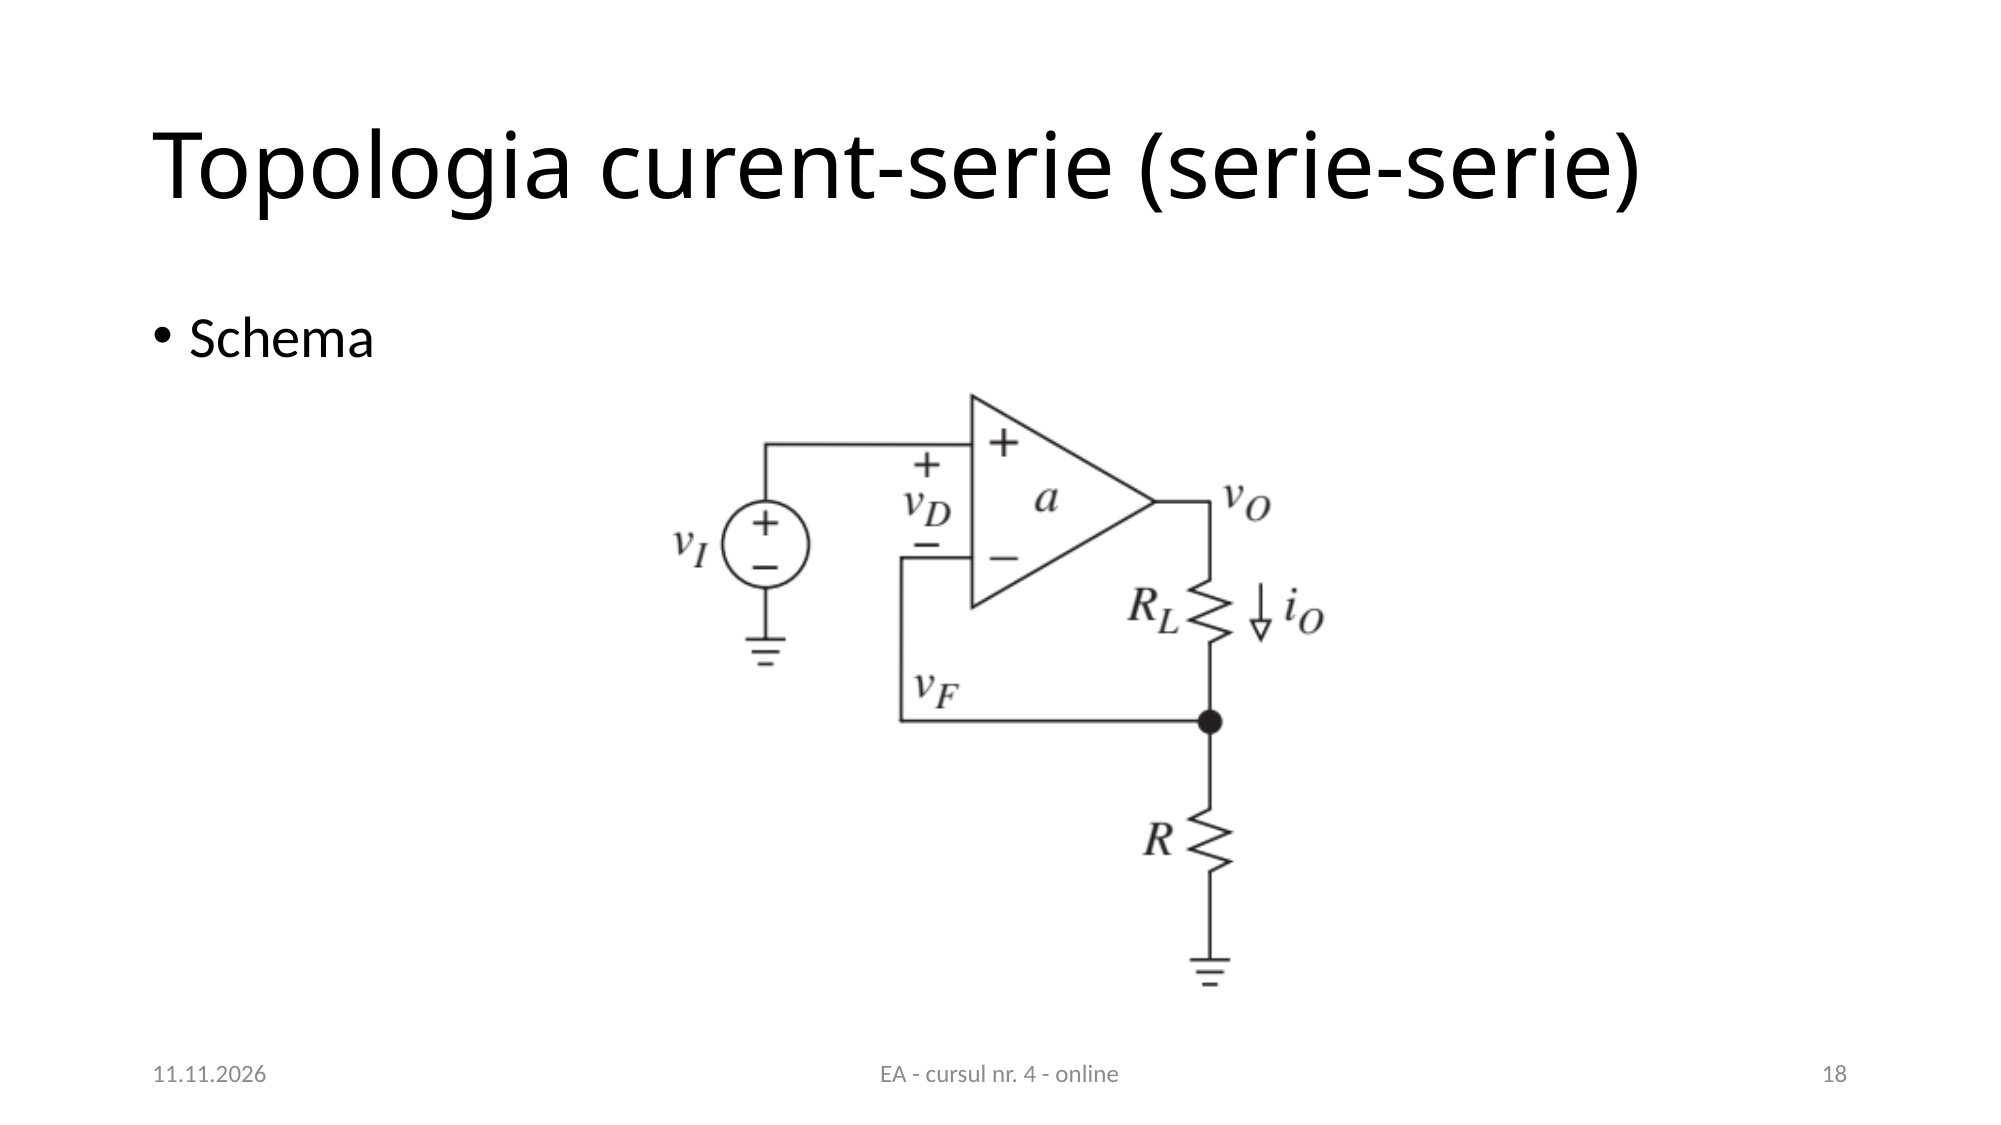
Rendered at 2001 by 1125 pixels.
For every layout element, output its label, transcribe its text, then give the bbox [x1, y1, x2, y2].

picture [662, 380, 1336, 1000]
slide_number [137, 1042, 588, 1103]
list Schema [137, 299, 1863, 1014]
footer EA - cursul nr. 4 - online [662, 1042, 1338, 1103]
title Topologia curent-serie (serie-serie) [137, 59, 1863, 278]
slide_number 18 [1412, 1042, 1863, 1103]
